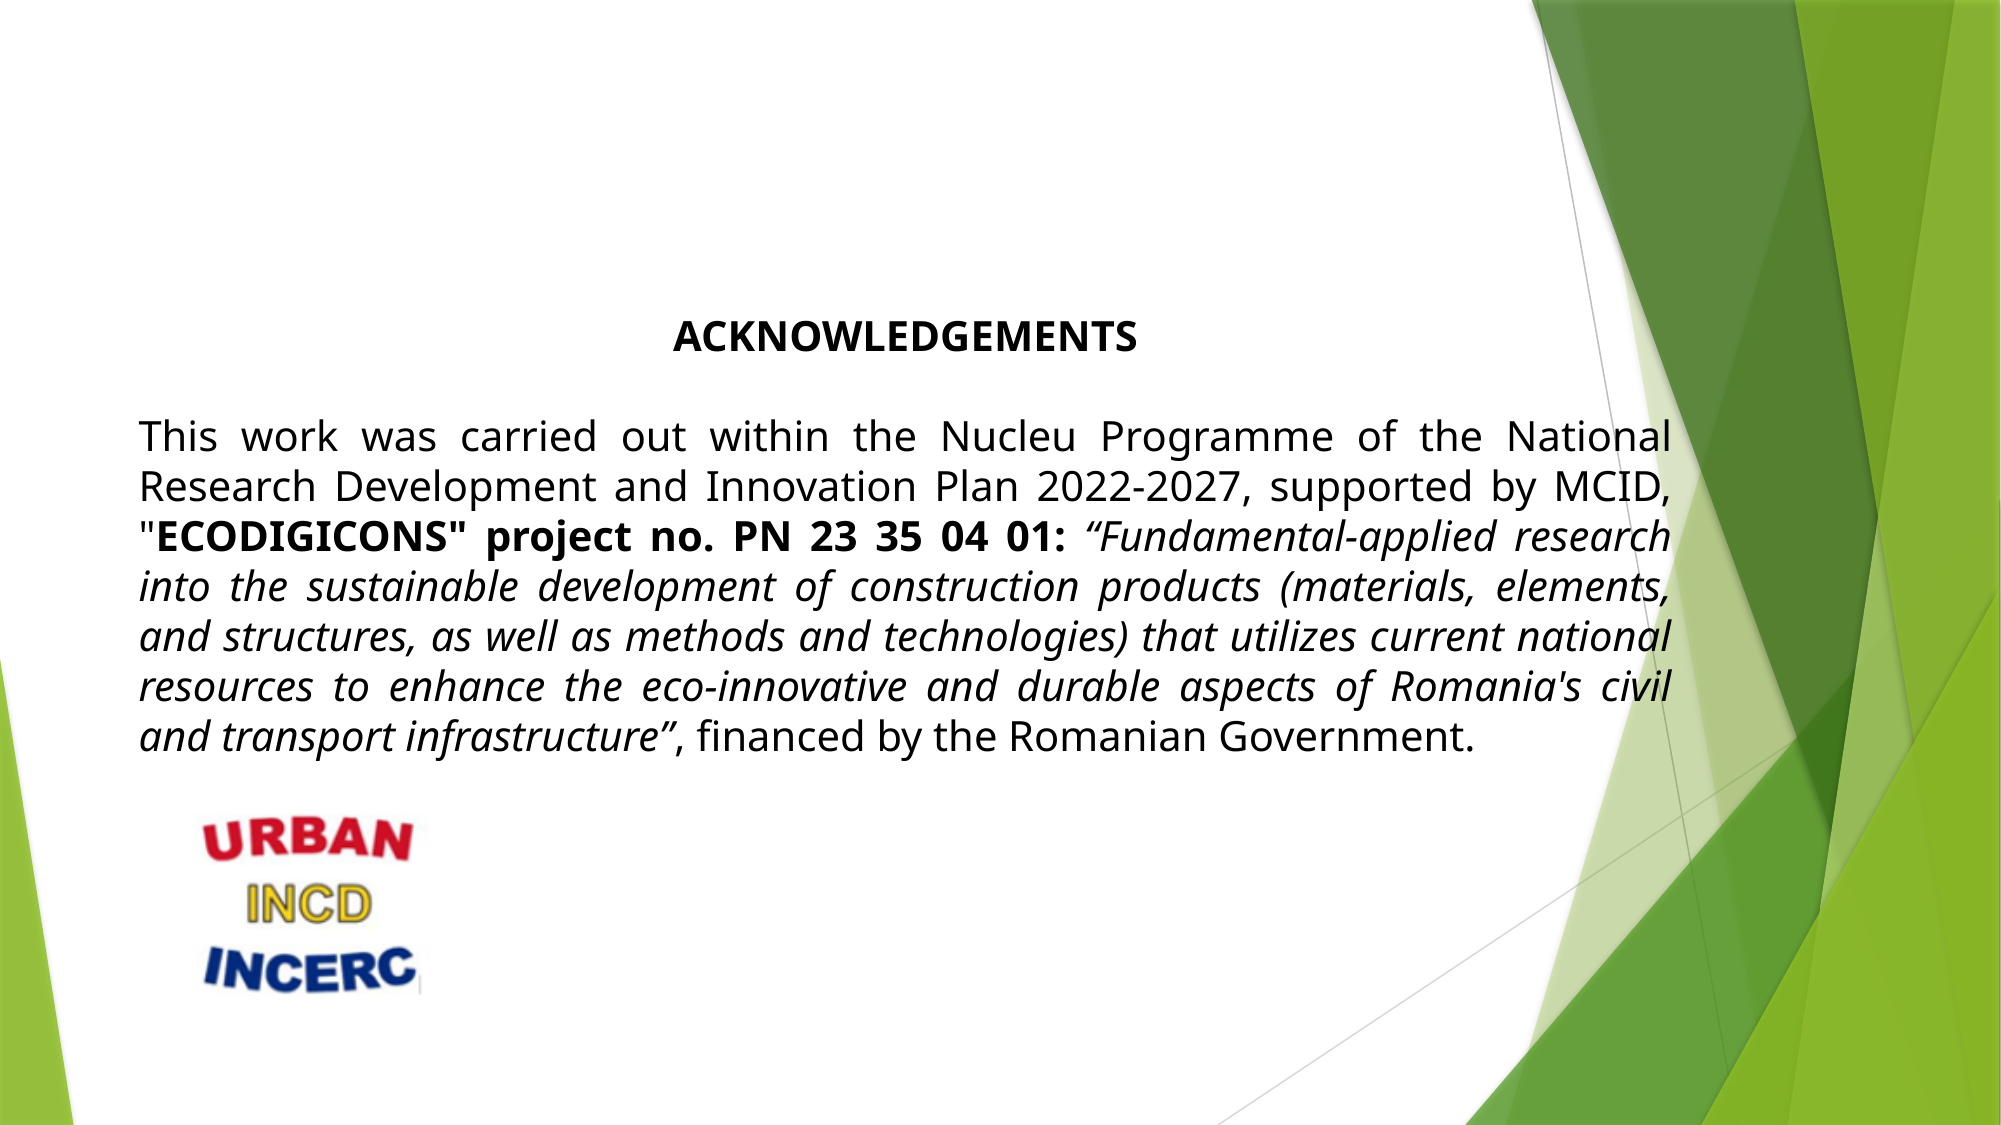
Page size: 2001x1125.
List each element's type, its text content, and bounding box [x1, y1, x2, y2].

text_box ACKNOWLEDGEMENTS This work was carried out within the Nucleu Programme of the National Research Development and Innovation Plan 2022-2027, supported by MCID, "ECODIGICONS" project no. PN 23 35 04 01: “Fundamental-applied research into the sustainable development of construction products (materials, elements, and structures, as well as methods and technologies) that utilizes current national resources to enhance the eco-innovative and durable aspects of Romania's civil and transport infrastructure”, financed by the Romanian Government. [123, 302, 1688, 818]
picture [184, 785, 441, 1003]
